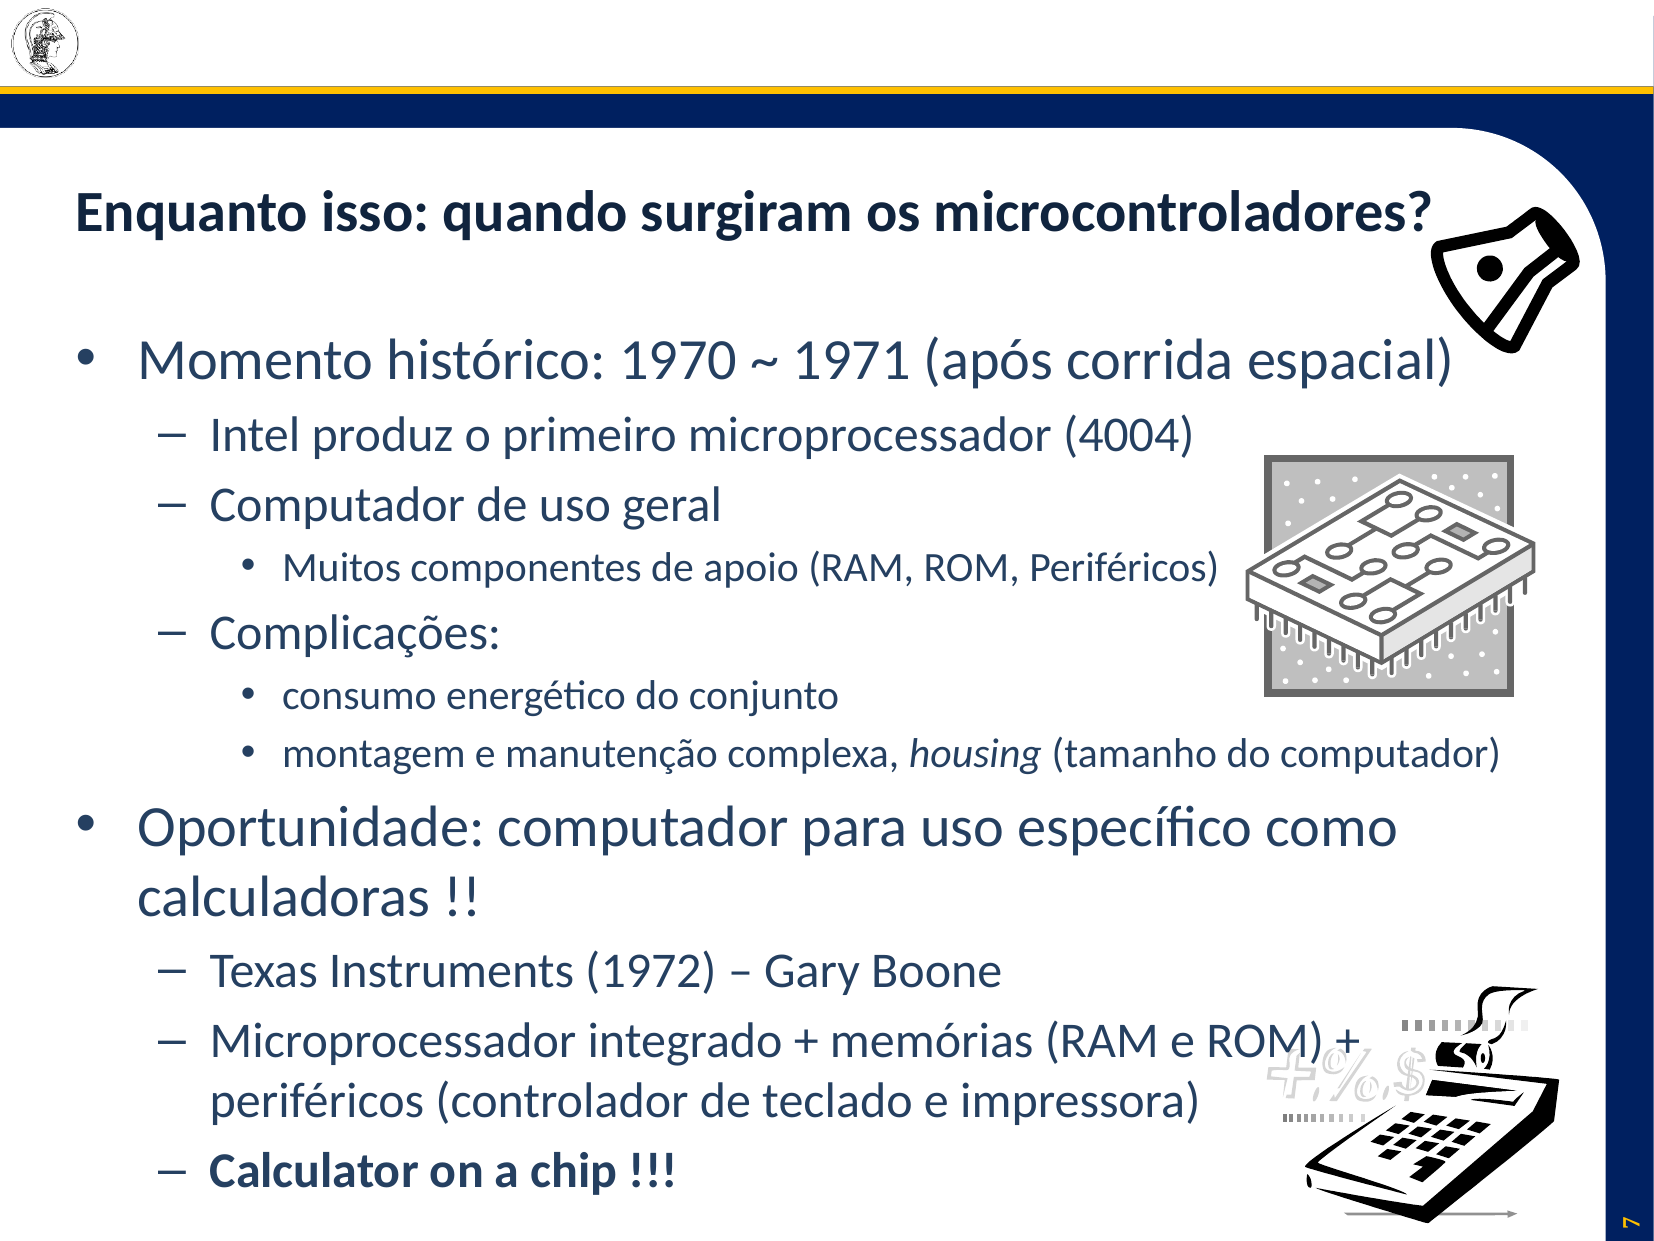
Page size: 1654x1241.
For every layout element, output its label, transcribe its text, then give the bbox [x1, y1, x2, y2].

list Momento histórico: 1970 ~ 1971 (após corrida espacial) Intel produz o primeiro microprocessador (4004) Computador de uso geral Muitos componentes de apoio (RAM, ROM, Periféricos) Complicações: consumo energético do conjunto montagem e manutenção complexa, housing (tamanho do computador) Oportunidade: computador para uso específico como calculadoras !! Texas Instruments (1972) – Gary Boone Microprocessador integrado + memórias (RAM e ROM) + periféricos (controlador de teclado e impressora) Calculator on a chip !!! [58, 312, 1548, 1211]
picture [1428, 206, 1587, 362]
title Enquanto isso: quando surgiram os microcontroladores? [58, 127, 1548, 290]
picture [1241, 454, 1540, 698]
picture [11, 8, 79, 78]
picture [1266, 985, 1560, 1224]
